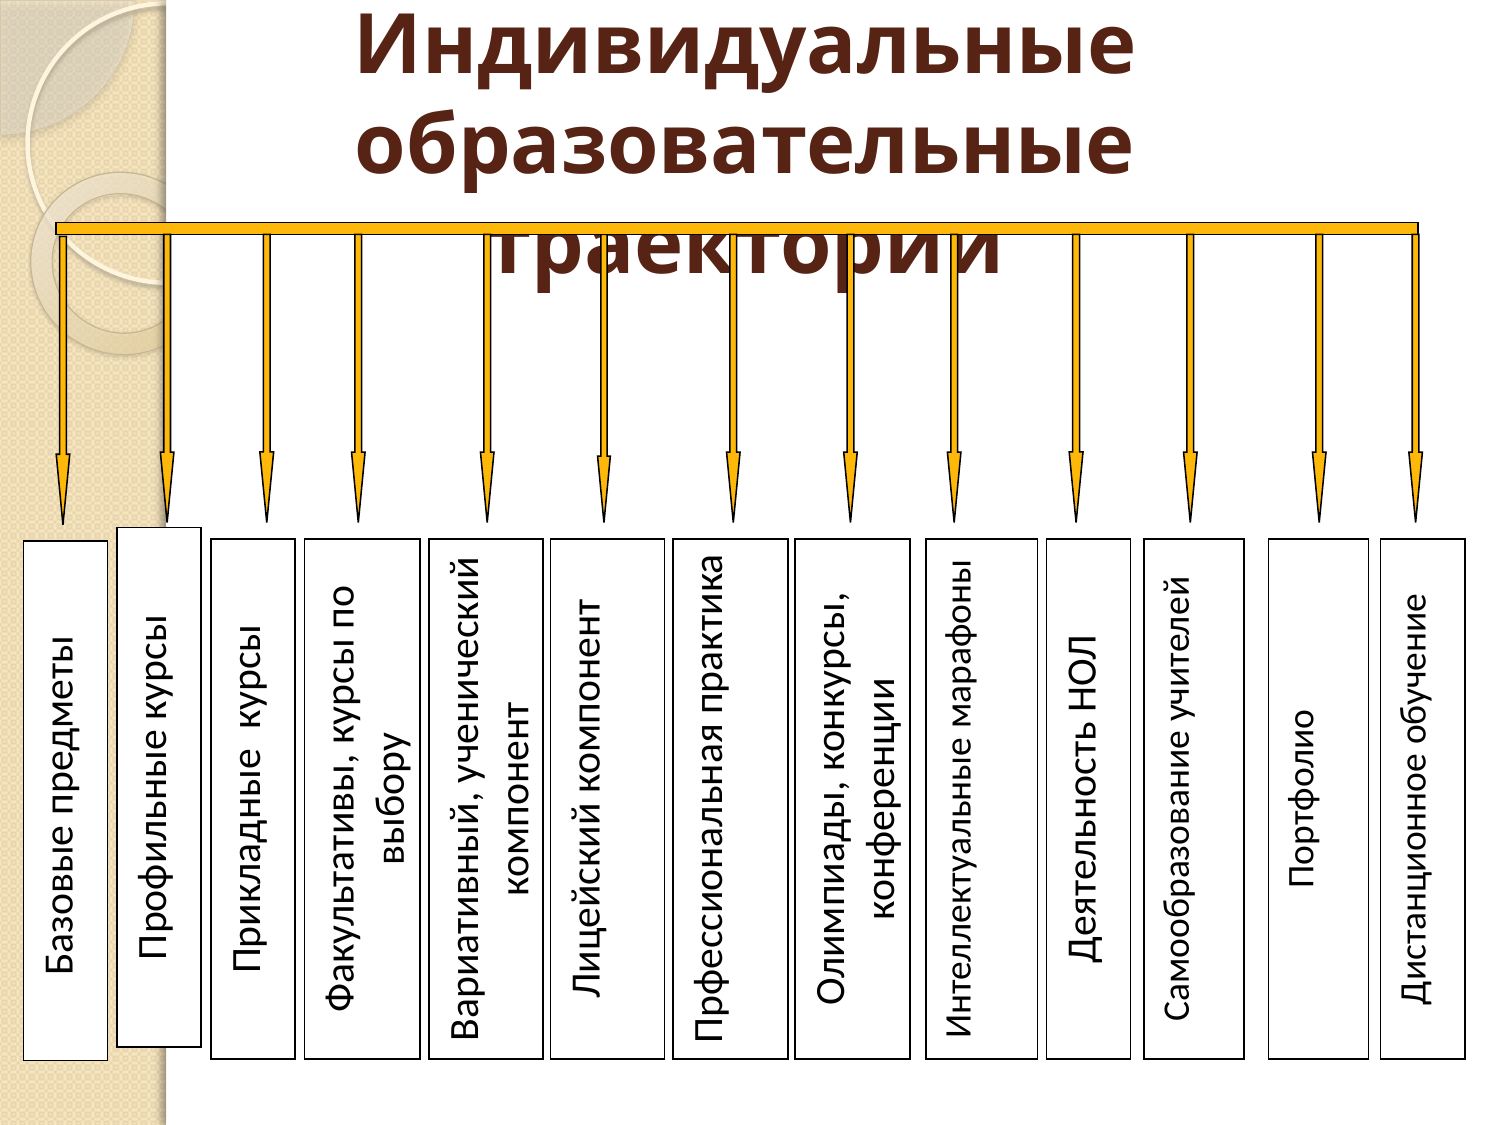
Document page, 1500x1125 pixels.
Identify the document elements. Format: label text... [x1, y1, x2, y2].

text_box Деятельность НОЛ [1046, 539, 1131, 1059]
text_box [1183, 234, 1198, 523]
text_box [843, 234, 858, 523]
text_box [259, 234, 274, 523]
text_box [56, 222, 1418, 235]
text_box [1069, 234, 1084, 523]
text_box [160, 234, 174, 523]
title Индивидуальные образовательные траектории [70, 58, 1421, 223]
text_box Факультативы, курсы по выбору [304, 539, 420, 1059]
text_box Вариативный, ученический компонент [429, 539, 544, 1059]
text_box [726, 234, 741, 523]
text_box [56, 236, 70, 525]
text_box [351, 234, 366, 523]
text_box [480, 234, 494, 523]
text_box Дистанционное обучение [1380, 539, 1465, 1059]
text_box Лицейский компонент [550, 539, 665, 1059]
text_box [947, 234, 961, 523]
text_box Базовые предметы [23, 540, 108, 1061]
text_box [1408, 234, 1423, 523]
text_box Олимпиады, конкурсы, конференции [795, 539, 910, 1059]
text_box Портфолио [1268, 539, 1369, 1059]
text_box Прфессиональная практика [672, 539, 788, 1059]
text_box [597, 235, 611, 523]
text_box Профильные курсы [117, 527, 202, 1048]
text_box Самообразование учителей [1144, 539, 1244, 1059]
text_box Прикладные курсы [210, 539, 295, 1059]
text_box Интеллектуальные марафоны [925, 539, 1038, 1059]
text_box [1312, 234, 1327, 523]
